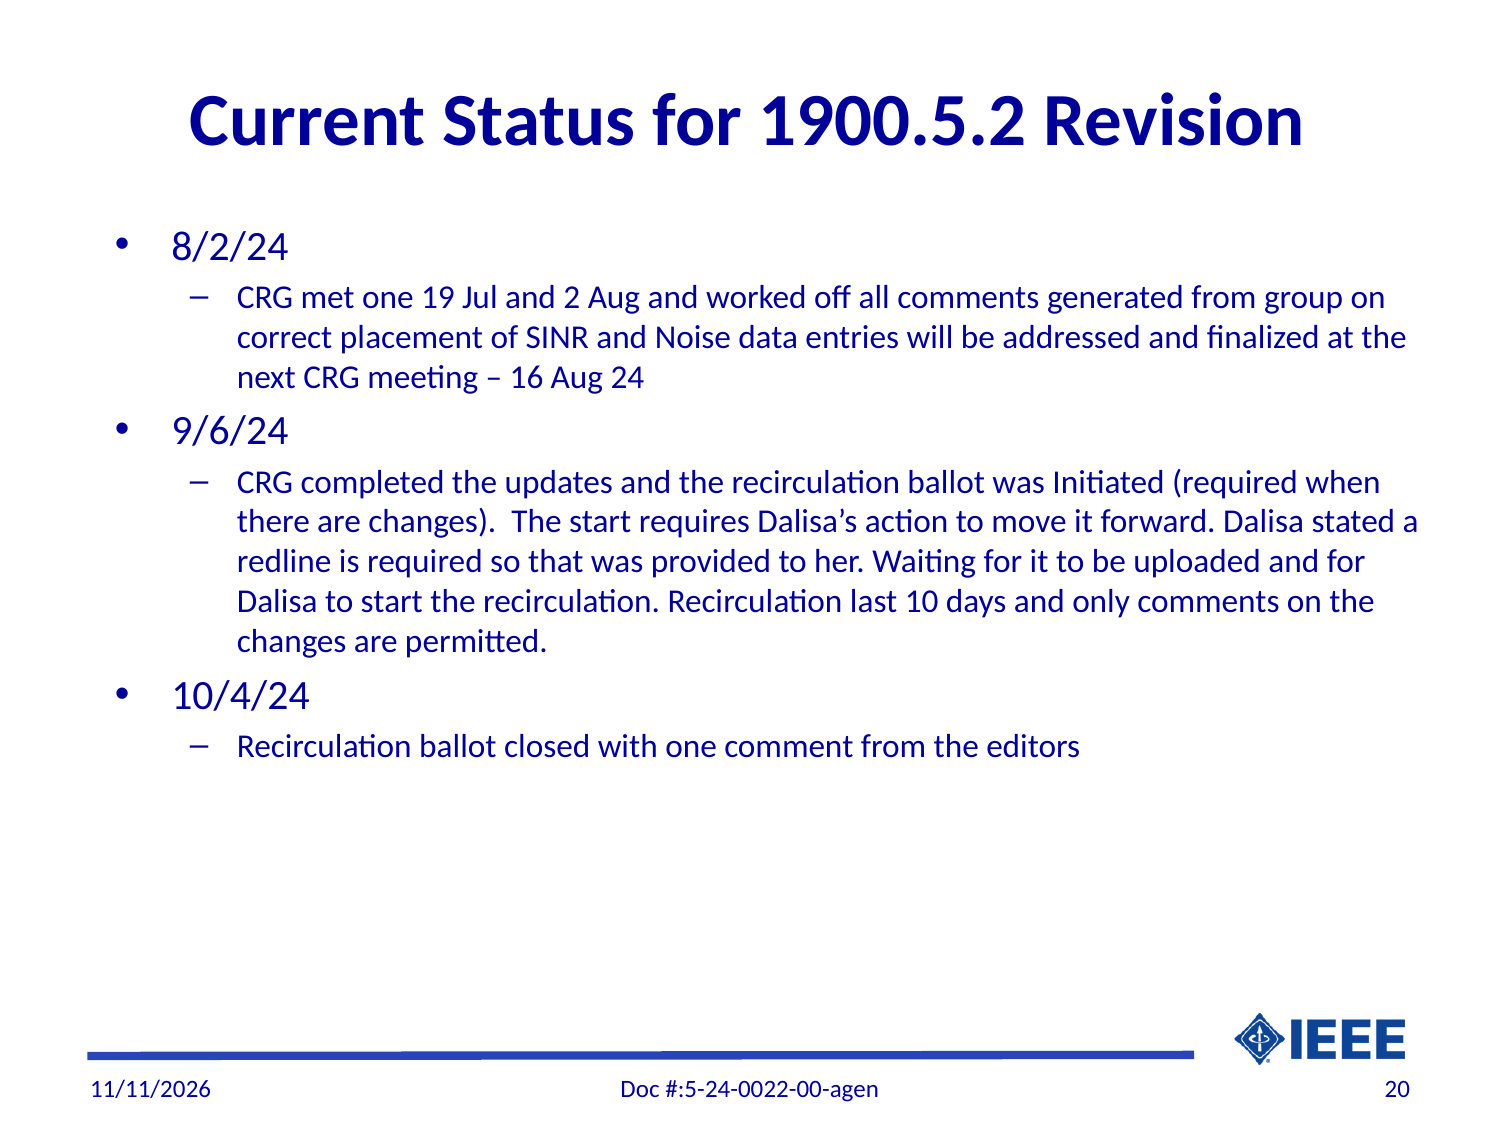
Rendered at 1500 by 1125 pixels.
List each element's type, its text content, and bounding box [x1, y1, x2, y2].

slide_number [75, 1057, 425, 1118]
picture [1231, 1038, 1406, 1057]
slide_number 20 [1074, 1057, 1425, 1118]
title Current Status for 1900.5.2 Revision [73, 22, 1424, 210]
list 8/2/24 CRG met one 19 Jul and 2 Aug and worked off all comments generated from group on correct placement of SINR and Noise data entries will be addressed and finalized at the next CRG meeting – 16 Aug 24 9/6/24 CRG completed the updates and the recirculation ballot was Initiated (required when there are changes). The start requires Dalisa’s action to move it forward. Dalisa stated a redline is required so that was provided to her. Waiting for it to be uploaded and for Dalisa to start the recirculation. Recirculation last 10 days and only comments on the changes are permitted. 10/4/24 Recirculation ballot closed with one comment from the editors [99, 162, 1450, 1038]
footer Doc #:5-24-0022-00-agen [512, 1057, 988, 1118]
